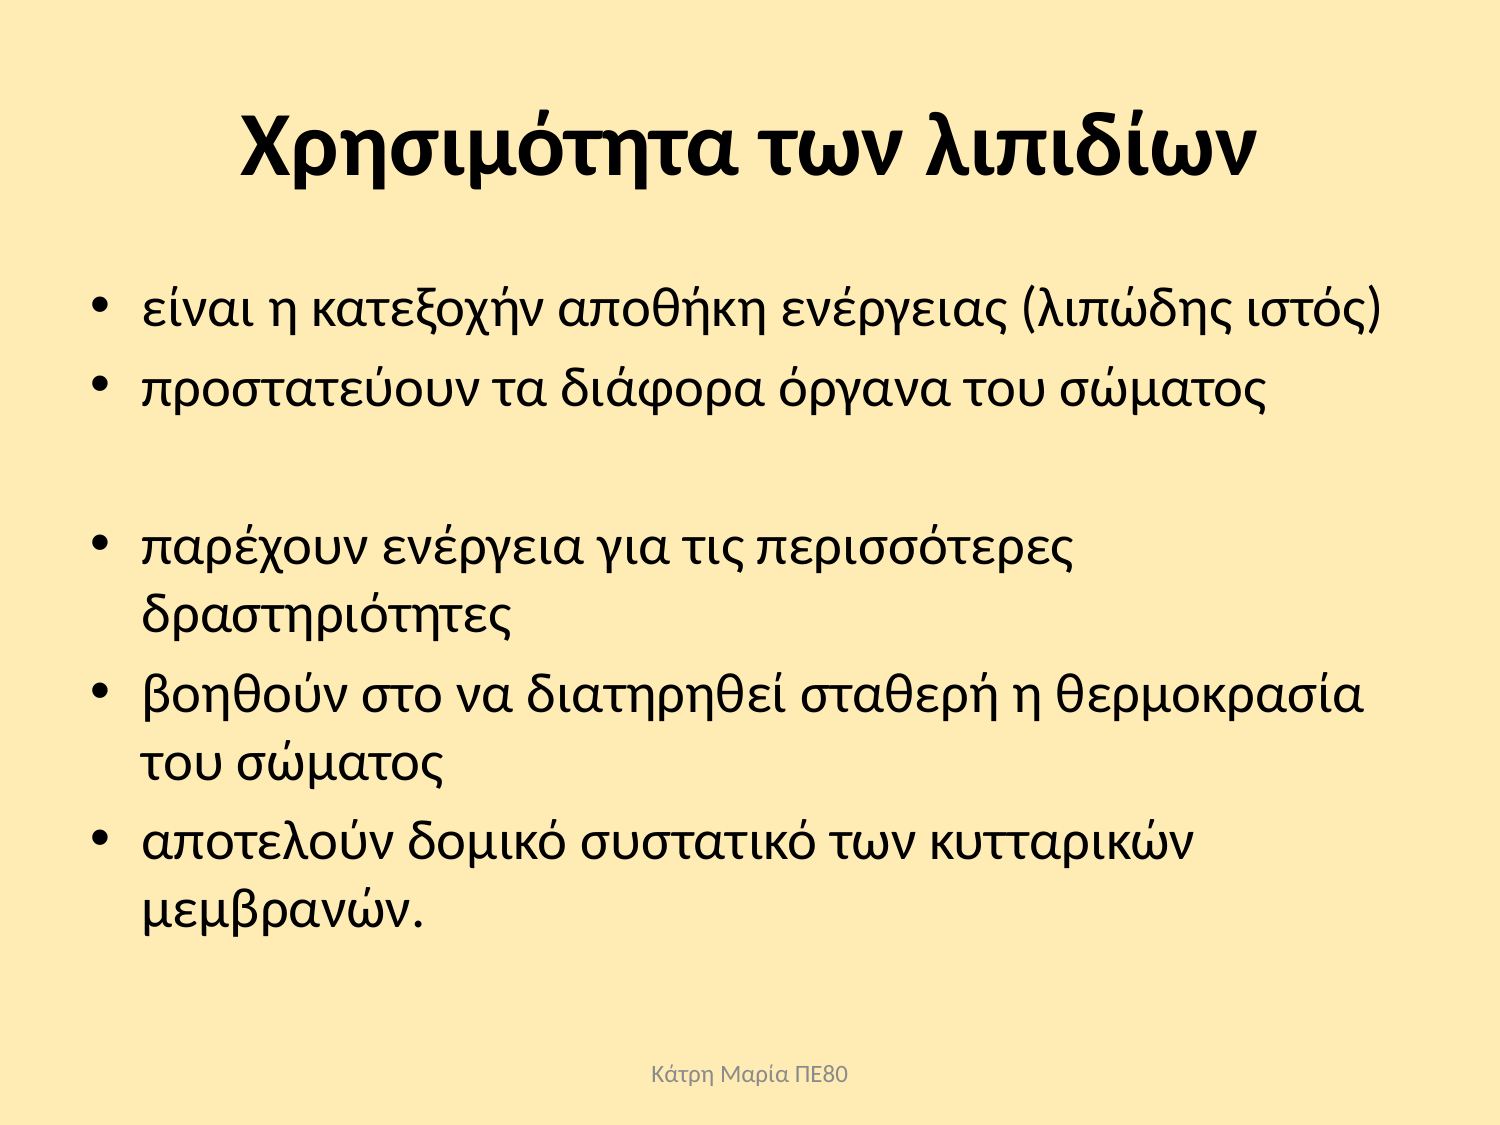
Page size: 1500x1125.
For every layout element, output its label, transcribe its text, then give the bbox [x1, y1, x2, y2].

title Χρησιμότητα των λιπιδίων [75, 45, 1425, 233]
footer Κάτρη Μαρία ΠΕ80 [512, 1042, 988, 1103]
list είναι η κατεξοχήν αποθήκη ενέργειας (λιπώδης ιστός) προστατεύουν τα διάφορα όργανα του σώματος παρέχουν ενέργεια για τις περισσότερες δραστηριότητες βοηθούν στο να διατηρηθεί σταθερή η θερμοκρασία του σώματος αποτελούν δομικό συστατικό των κυτταρικών μεμβρανών. [75, 262, 1425, 1005]
